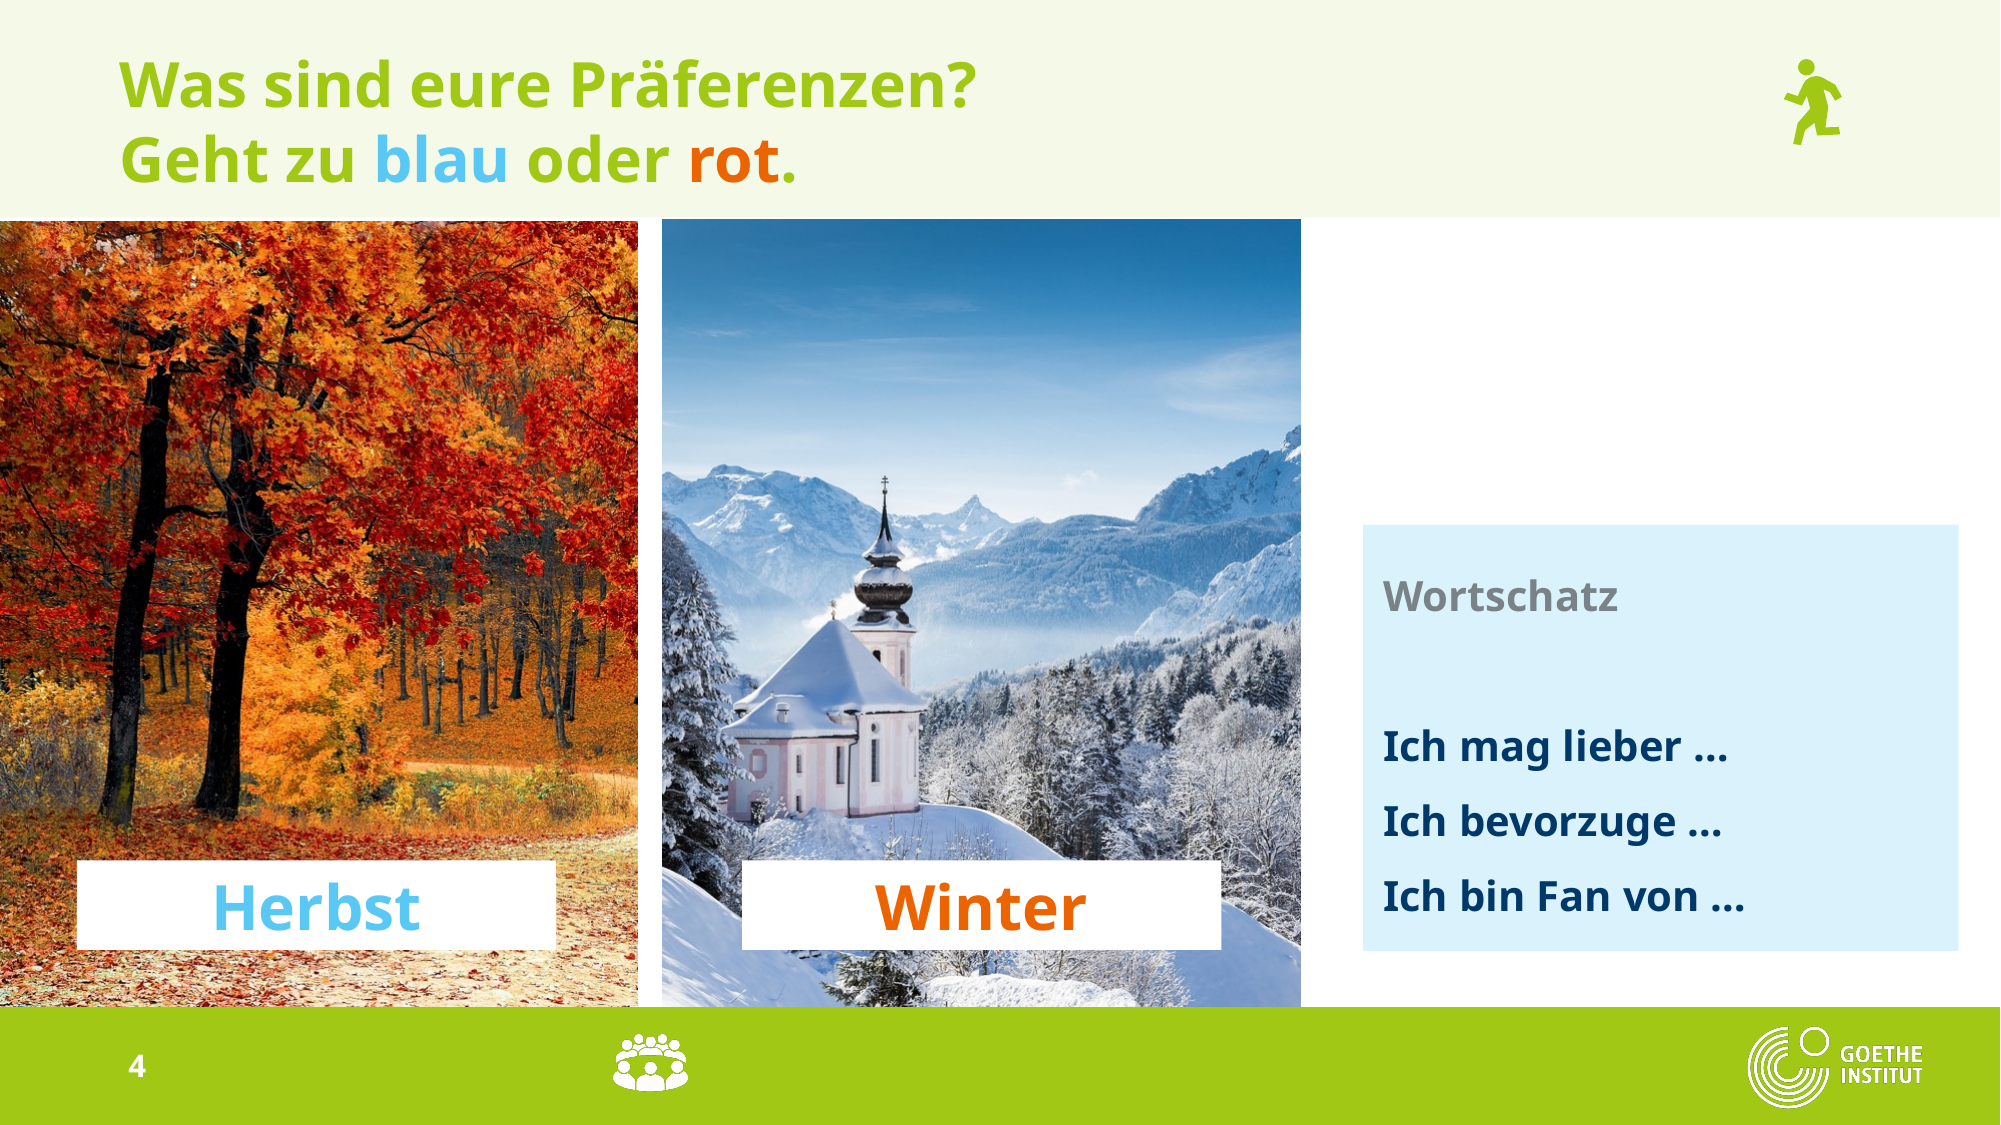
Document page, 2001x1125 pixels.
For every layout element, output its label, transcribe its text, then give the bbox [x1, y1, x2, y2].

text_box 4 [76, 1038, 162, 1091]
text_box Was sind eure Präferenzen? Geht zu blau oder rot. [119, 44, 1509, 193]
text_box [1798, 59, 1815, 76]
picture [0, 219, 1301, 1118]
text_box Wortschatz Ich mag lieber … Ich bevorzuge … Ich bin Fan von … [1383, 544, 1911, 951]
text_box [1362, 524, 1960, 952]
text_box [1783, 76, 1842, 146]
